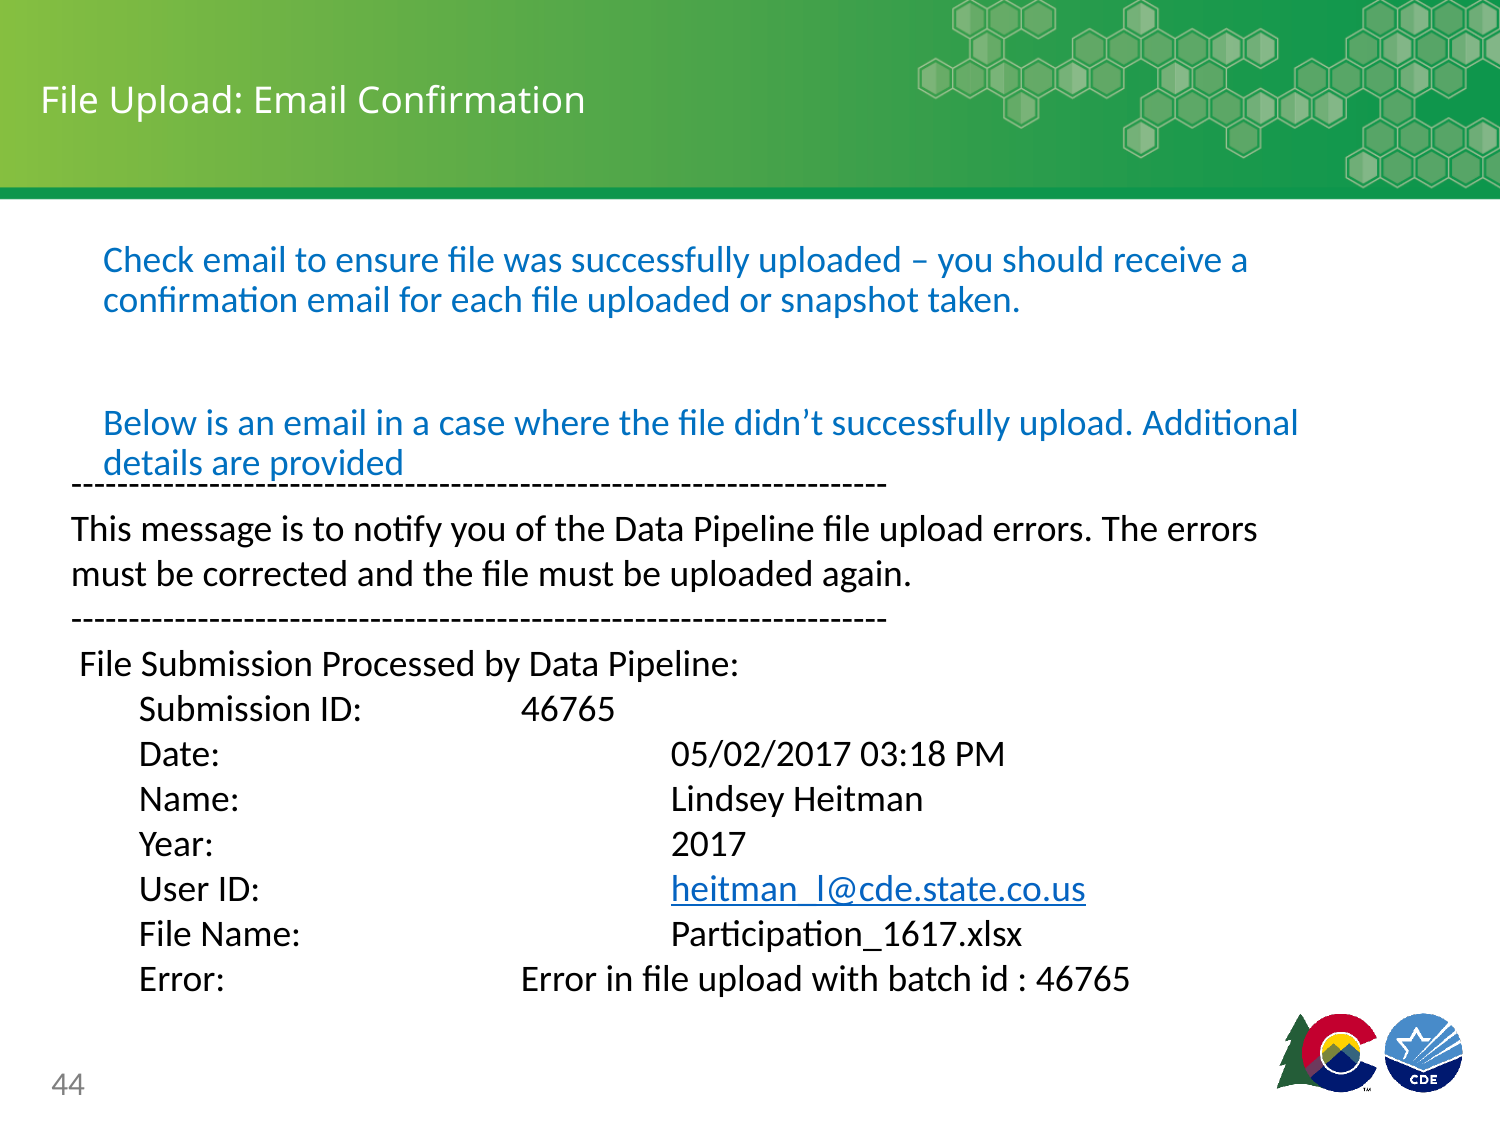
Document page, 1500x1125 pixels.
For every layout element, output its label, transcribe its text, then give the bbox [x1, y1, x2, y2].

slide_number 44 [36, 1054, 375, 1115]
picture [1275, 1012, 1463, 1093]
text_box ----------------------------------------------------------------------- This message is to notify you of the Data Pipeline file upload errors. The errors must be corrected and the file must be uploaded again. ----------------------------------------------------------------------- File Submission Processed by Data Pipeline: Submission ID: 46765 Date: 05/02/2017 03:18 PM Name: Lindsey Heitman Year: 2017 User ID: heitman_l@cde.state.co.us File Name: Participation_1617.xlsx Error: Error in file upload with batch id : 46765 [56, 451, 1350, 1007]
picture [0, 0, 1500, 200]
list Check email to ensure file was successfully uploaded – you should receive a confirmation email for each file uploaded or snapshot taken. Below is an email in a case where the file didn’t successfully upload. Additional details are provided [103, 239, 1397, 1002]
title File Upload: Email Confirmation [40, 41, 1038, 166]
